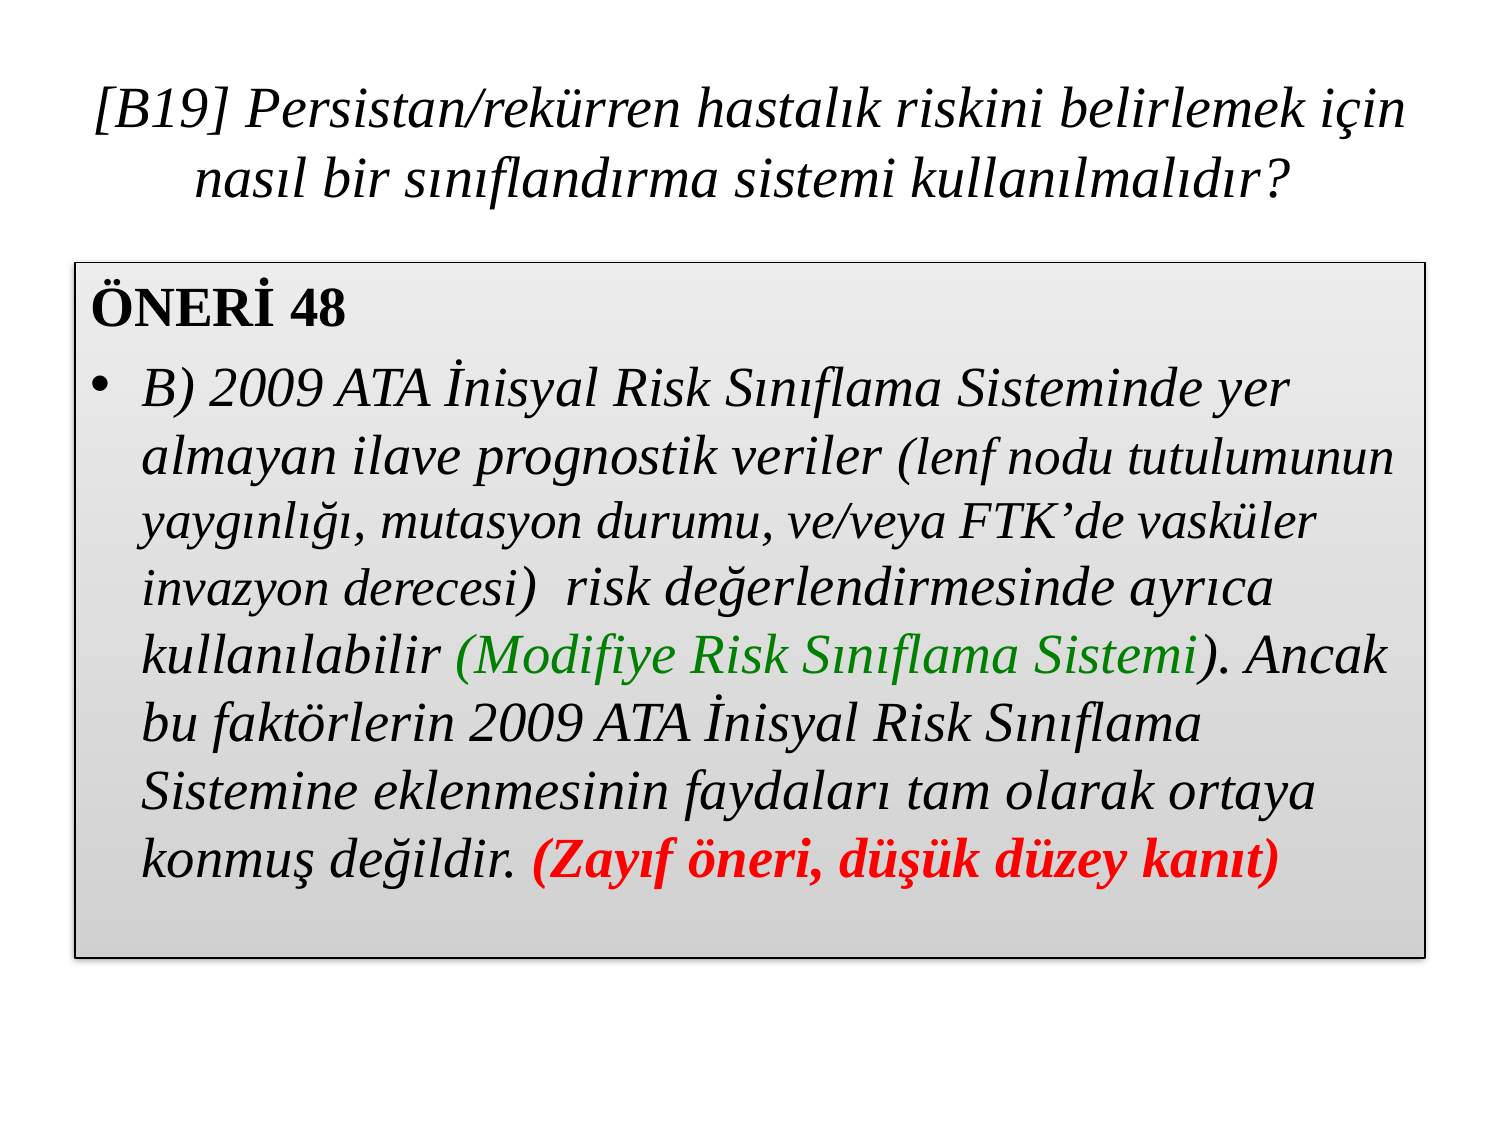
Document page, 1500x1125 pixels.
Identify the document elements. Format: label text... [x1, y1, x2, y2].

list ÖNERİ 48 B) 2009 ATA İnisyal Risk Sınıflama Sisteminde yer almayan ilave prognostik veriler (lenf nodu tutulumunun yaygınlığı, mutasyon durumu, ve/veya FTK’de vasküler invazyon derecesi) risk değerlendirmesinde ayrıca kullanılabilir (Modifiye Risk Sınıflama Sistemi). Ancak bu faktörlerin 2009 ATA İnisyal Risk Sınıflama Sistemine eklenmesinin faydaları tam olarak ortaya konmuş değildir. (Zayıf öneri, düşük düzey kanıt) [74, 262, 1426, 959]
title [B19] Persistan/rekürren hastalık riskini belirlemek için nasıl bir sınıflandırma sistemi kullanılmalıdır? [75, 45, 1425, 233]
